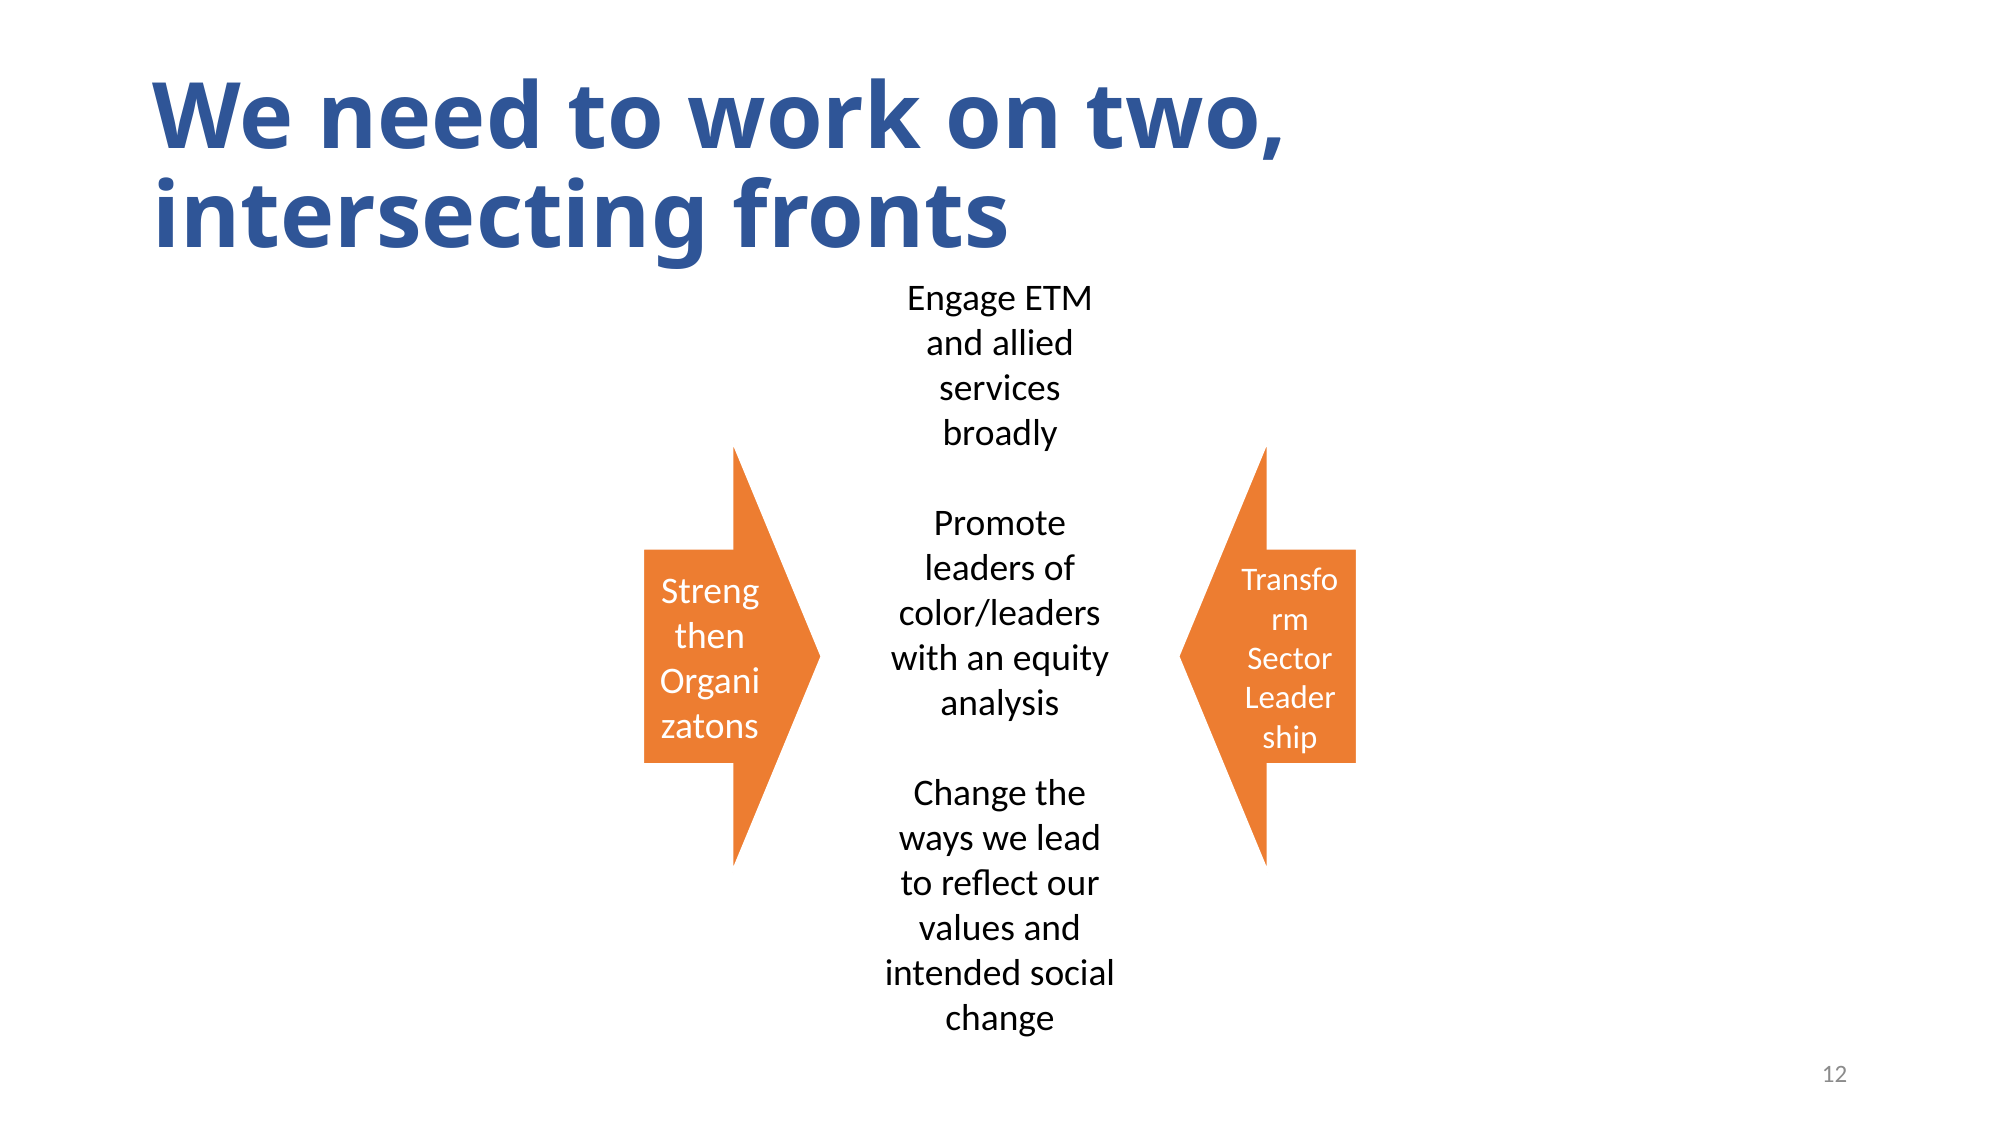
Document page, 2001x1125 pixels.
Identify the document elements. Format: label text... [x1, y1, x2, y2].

text_box Engage ETM and allied services broadly Promote leaders of color/leaders with an equity analysis Change the ways we lead to reflect our values and intended social change [867, 265, 1133, 299]
text_box Engage ETM and allied services broadly Promote leaders of color/leaders with an equity analysis Change the ways we lead to reflect our values and intended social change [867, 1014, 1133, 1125]
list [137, 299, 1863, 1014]
title We need to work on two, intersecting fronts [137, 59, 1863, 278]
slide_number 12 [1412, 1042, 1863, 1103]
